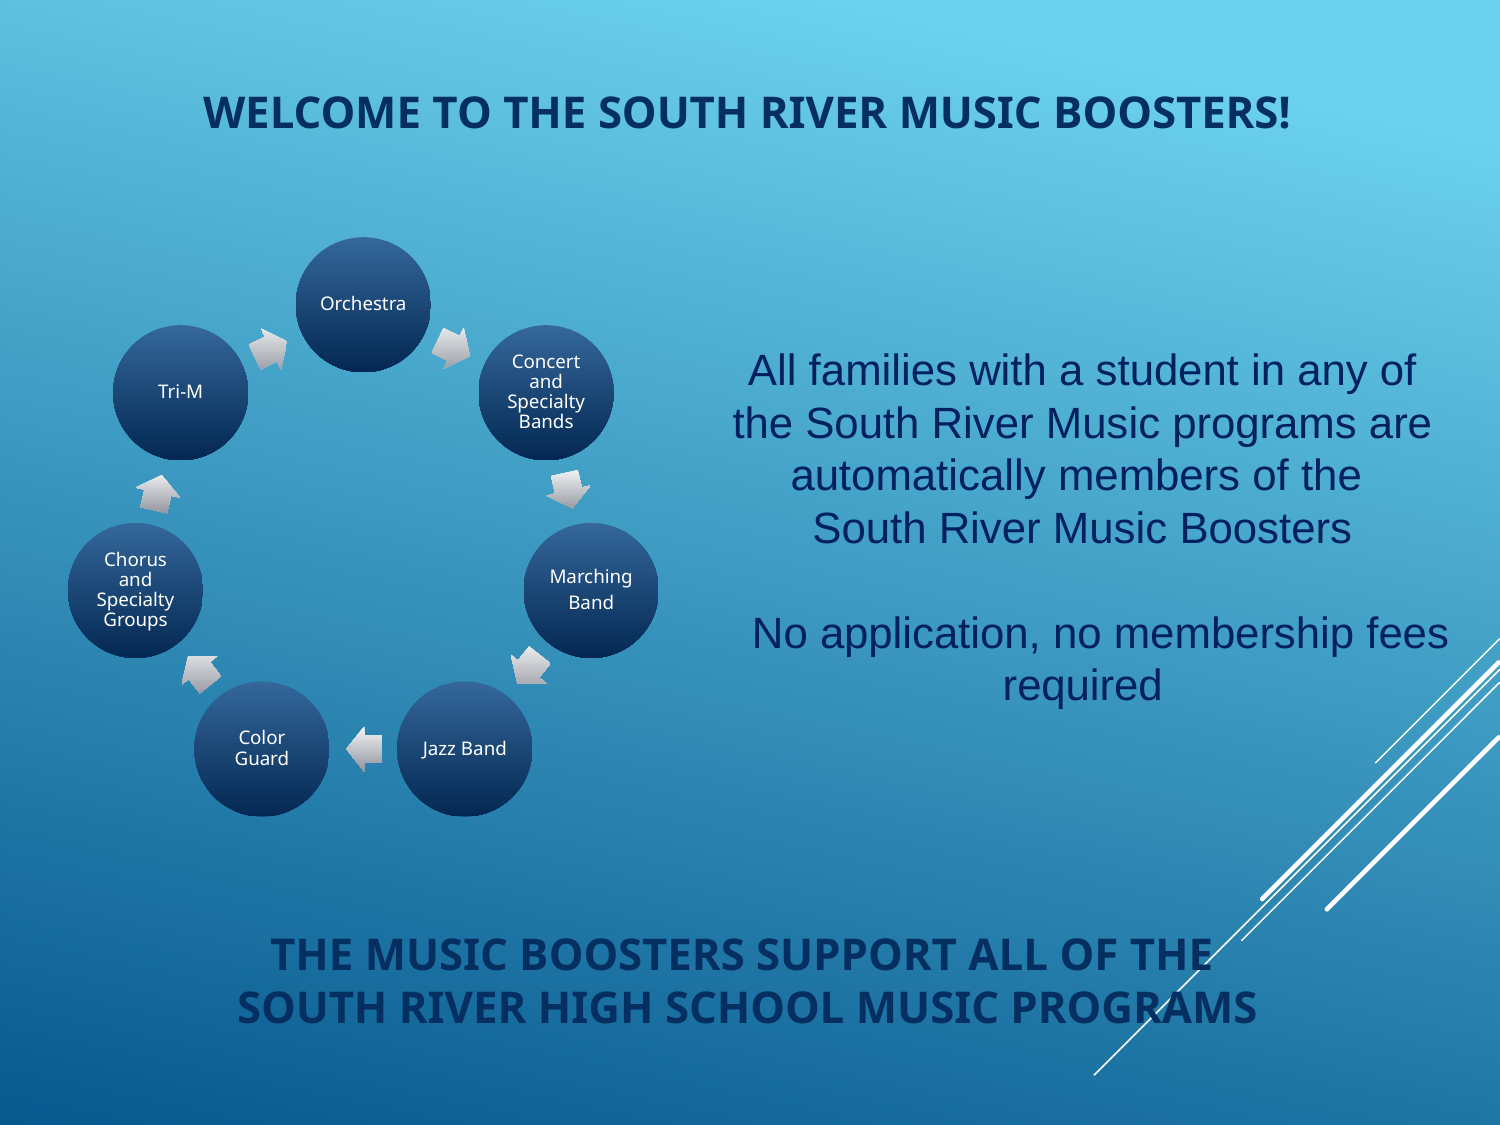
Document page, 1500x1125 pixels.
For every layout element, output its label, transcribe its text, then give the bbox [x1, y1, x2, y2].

text_box Welcome to the South River Music Boosters! [27, 79, 1468, 172]
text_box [51, 236, 675, 817]
title All families with a student in any of the South River Music programs are automatically members of the South River Music Boosters No application, no membership fees required [697, 334, 1468, 757]
text_box The Music Boosters support all of The south river high school music programs [36, 919, 1459, 1044]
